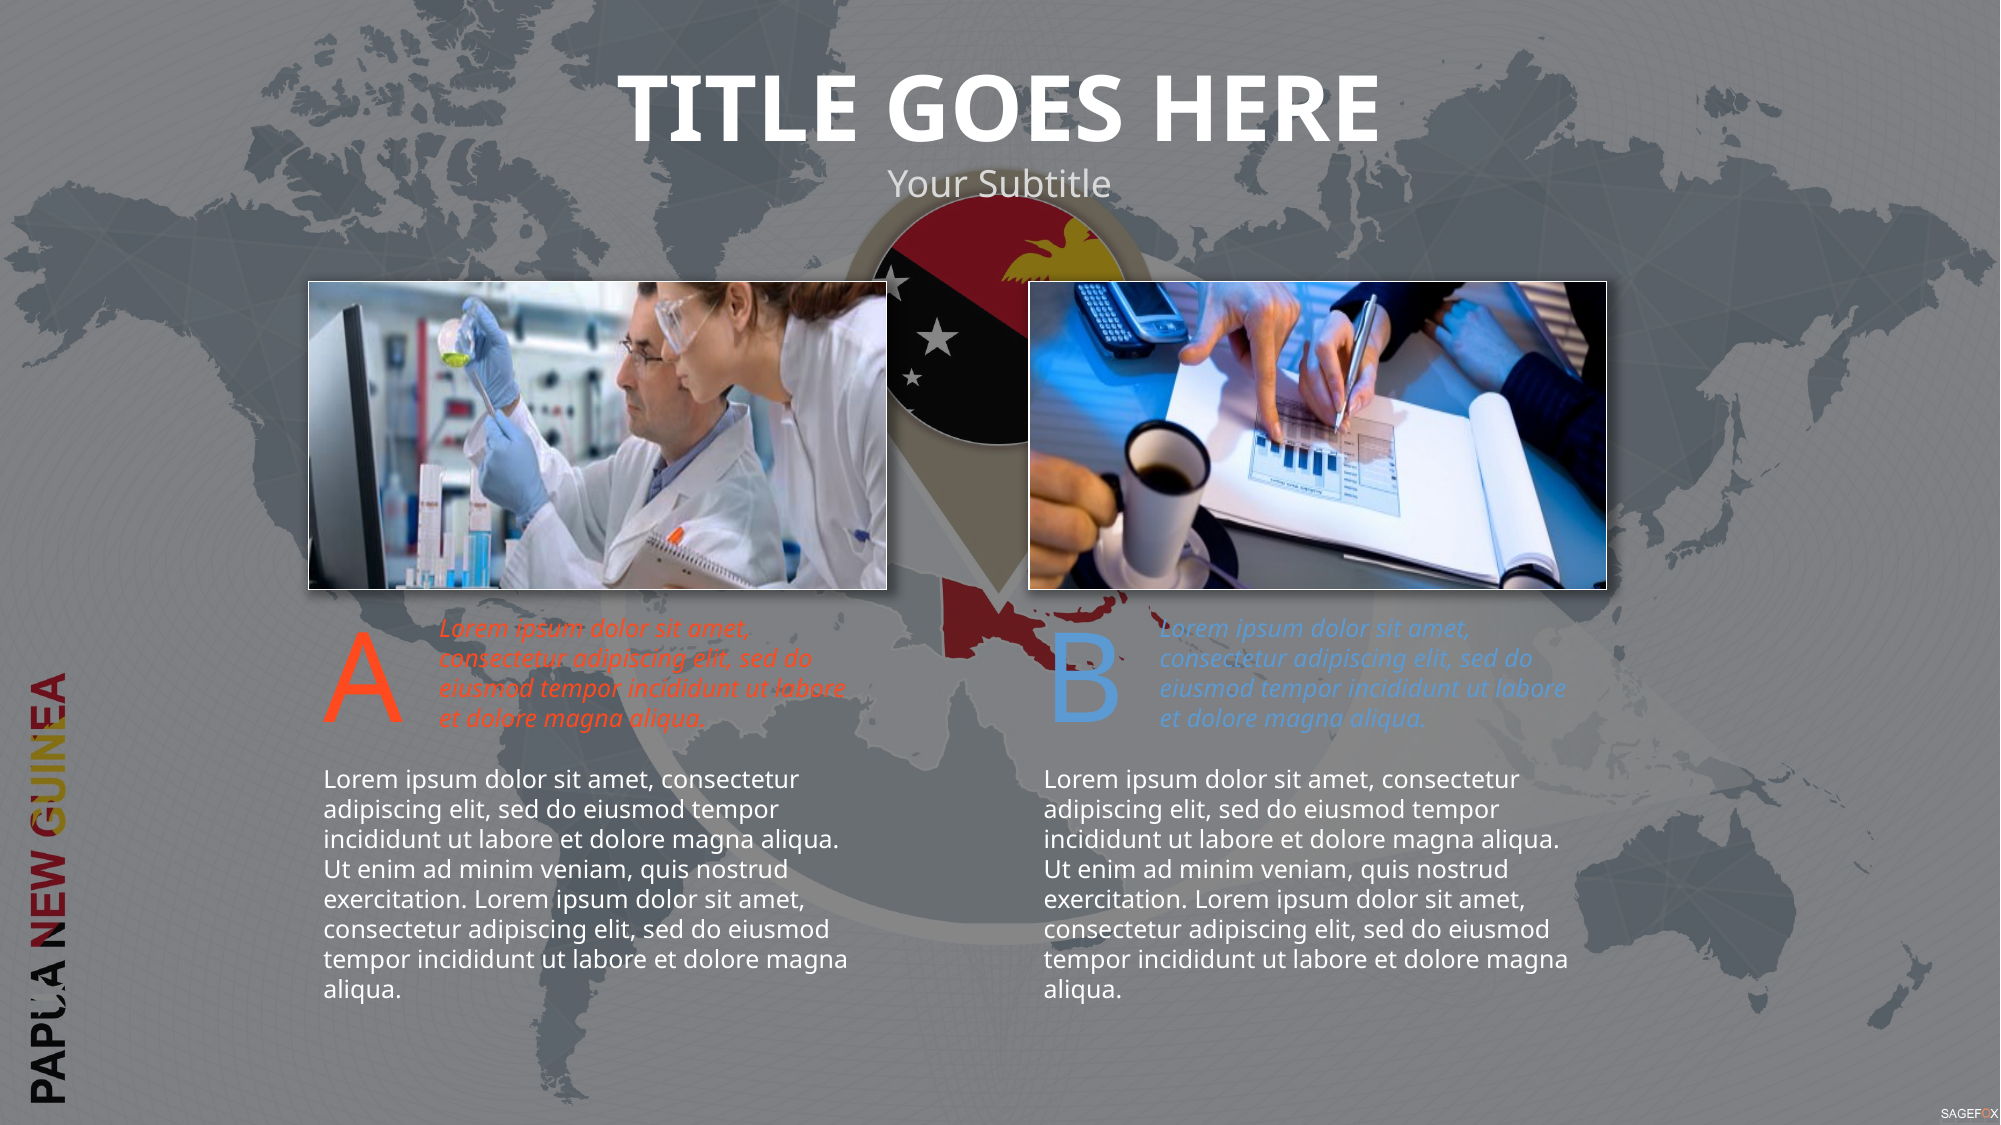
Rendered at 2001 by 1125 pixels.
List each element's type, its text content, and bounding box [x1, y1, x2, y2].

text_box A [308, 589, 425, 755]
text_box Lorem ipsum dolor sit amet, consectetur adipiscing elit, sed do eiusmod tempor incididunt ut labore et dolore magna aliqua. Ut enim ad minim veniam, quis nostrud exercitation. Lorem ipsum dolor sit amet, consectetur adipiscing elit, sed do eiusmod tempor incididunt ut labore et dolore magna aliqua. [1028, 756, 1589, 1011]
text_box Lorem ipsum dolor sit amet, consectetur adipiscing elit, sed do eiusmod tempor incididunt ut labore et dolore magna aliqua. [1144, 604, 1607, 740]
text_box [307, 280, 887, 591]
text_box B [1028, 589, 1145, 755]
text_box Lorem ipsum dolor sit amet, consectetur adipiscing elit, sed do eiusmod tempor incididunt ut labore et dolore magna aliqua. [424, 604, 887, 740]
text_box Lorem ipsum dolor sit amet, consectetur adipiscing elit, sed do eiusmod tempor incididunt ut labore et dolore magna aliqua. Ut enim ad minim veniam, quis nostrud exercitation. Lorem ipsum dolor sit amet, consectetur adipiscing elit, sed do eiusmod tempor incididunt ut labore et dolore magna aliqua. [308, 756, 869, 1011]
picture [0, 0, 2001, 1125]
text_box TITLE GOES HERE Your Subtitle [548, 42, 1452, 212]
text_box [1028, 280, 1608, 591]
